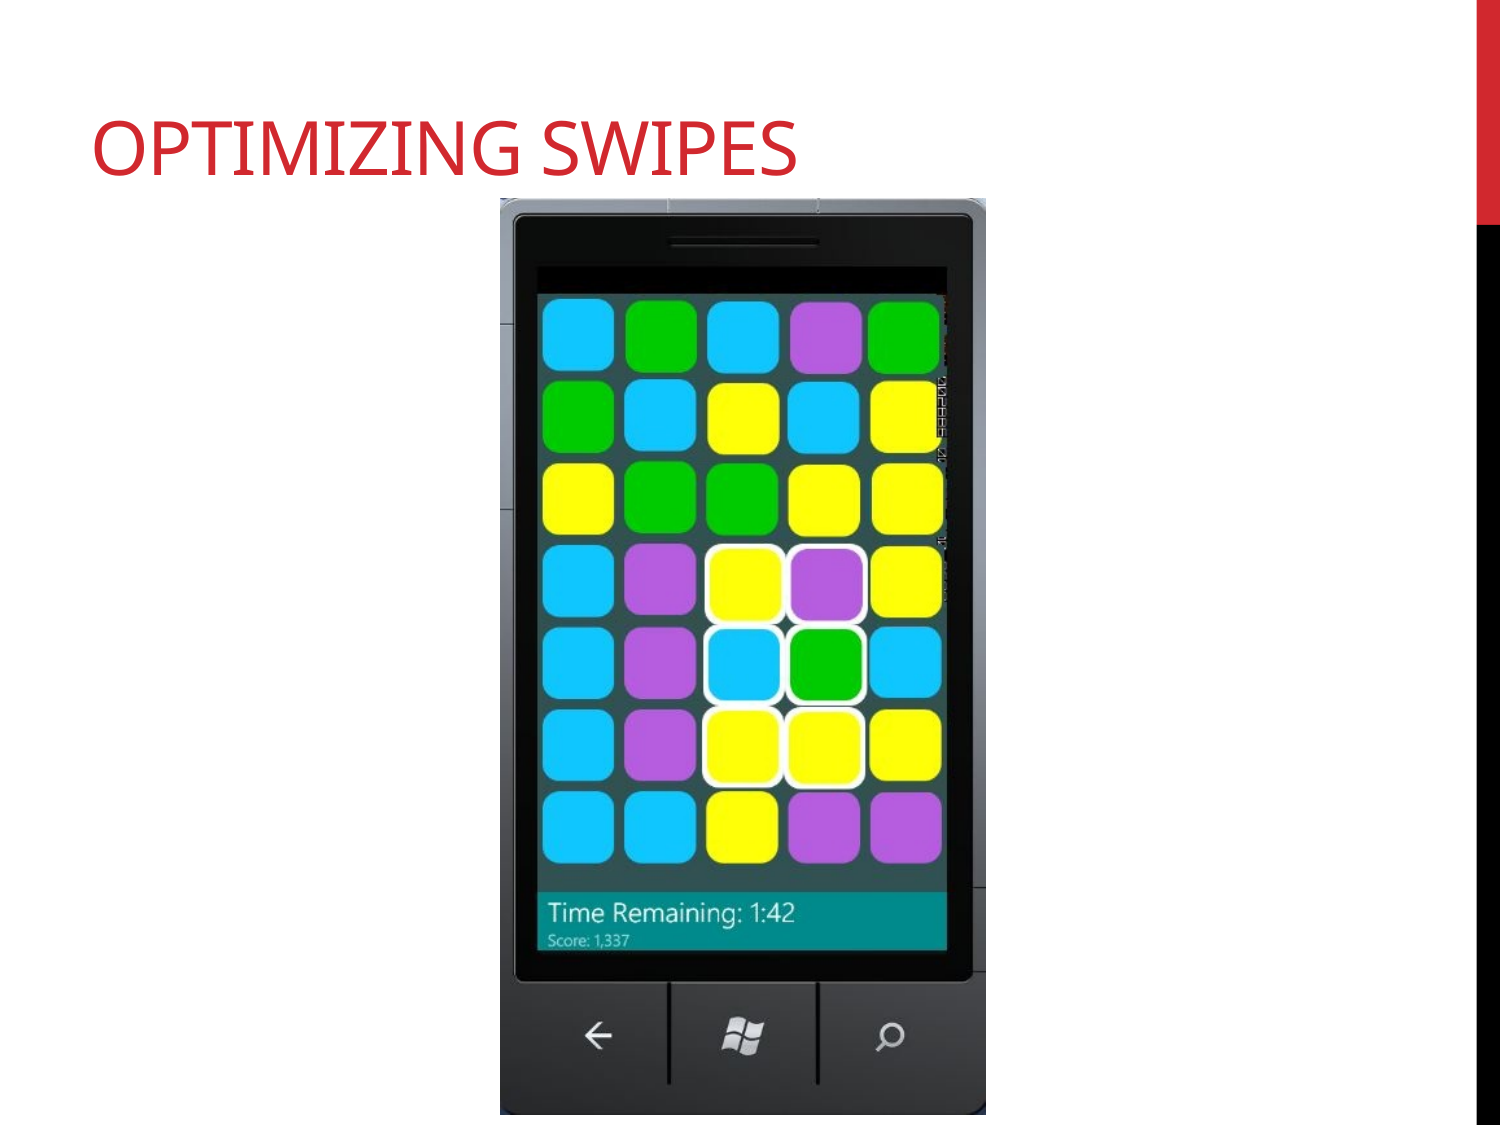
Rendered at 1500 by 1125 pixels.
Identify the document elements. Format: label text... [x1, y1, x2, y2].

picture [499, 197, 986, 1115]
title Optimizing Swipes [75, 25, 1025, 199]
